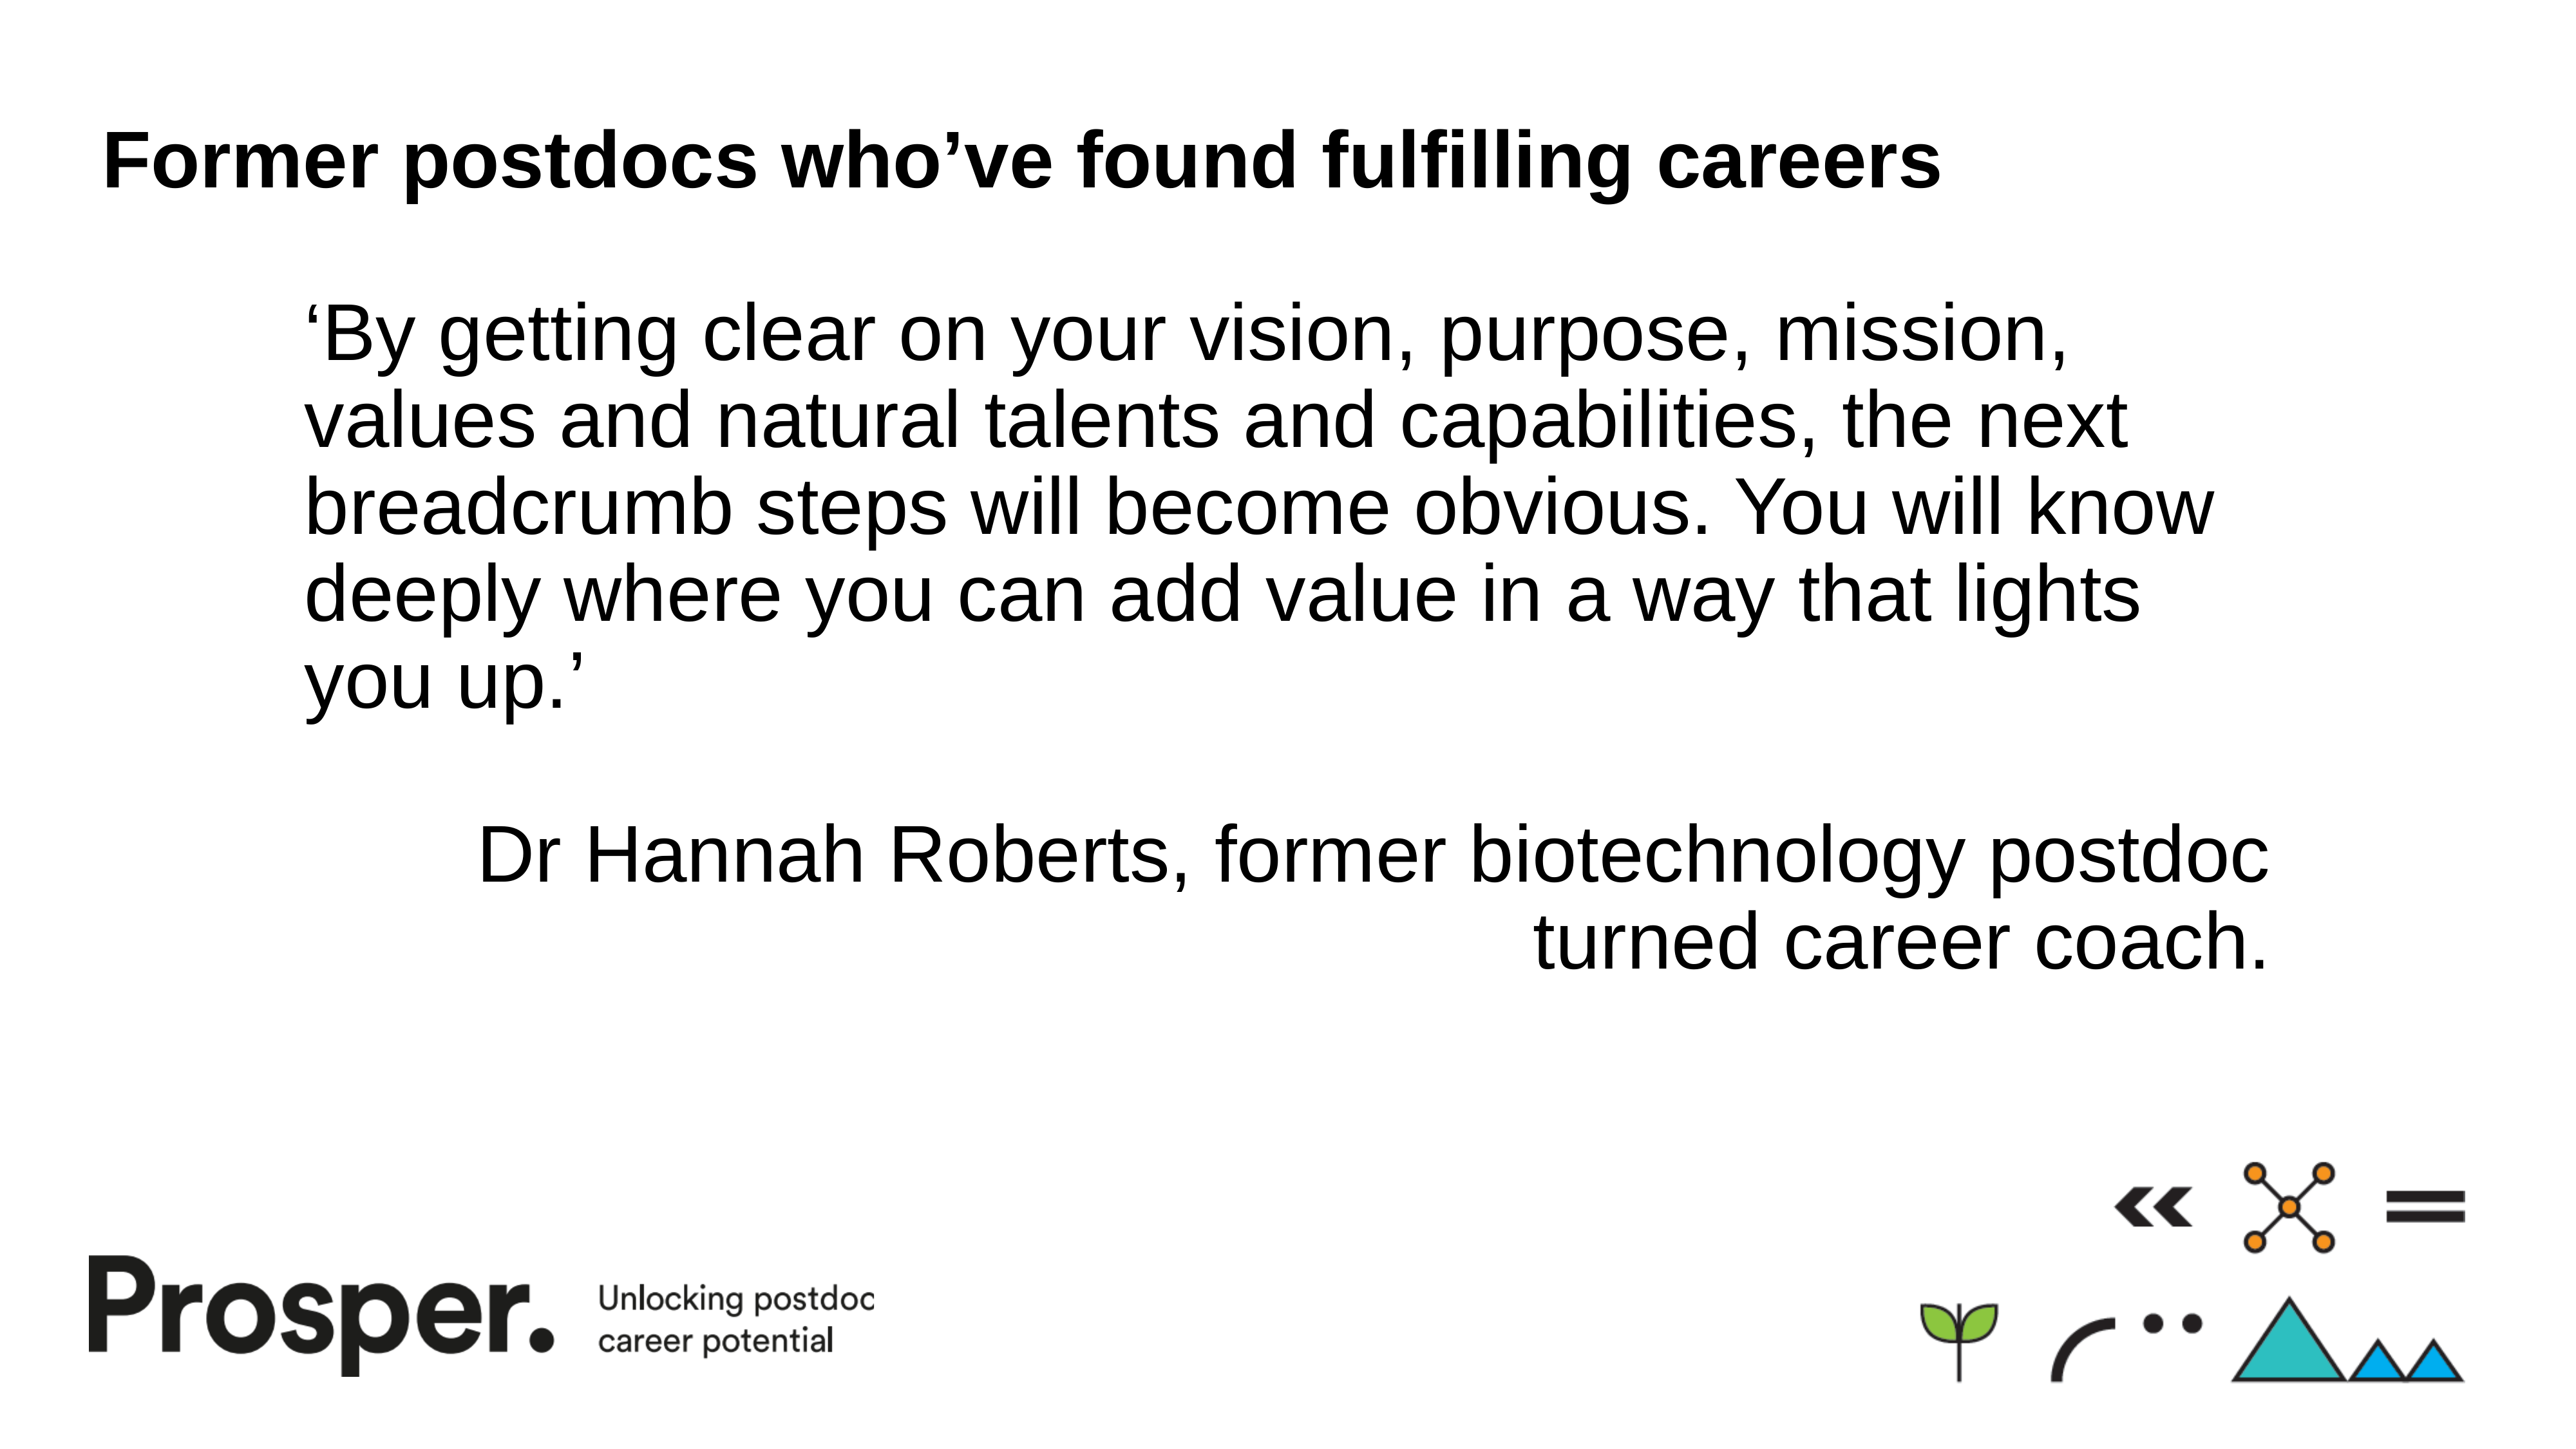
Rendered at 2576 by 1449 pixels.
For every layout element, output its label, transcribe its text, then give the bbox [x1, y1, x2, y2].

title Former postdocs who’ve found fulfilling careers [101, 107, 2475, 211]
list ‘By getting clear on your vision, purpose, mission, values and natural talents and capabilities, the next breadcrumb steps will become obvious. You will know deeply where you can add value in a way that lights you up.’ Dr Hannah Roberts, former biotechnology postdoc turned career coach. [304, 290, 2272, 1046]
picture [1881, 1109, 2465, 1383]
